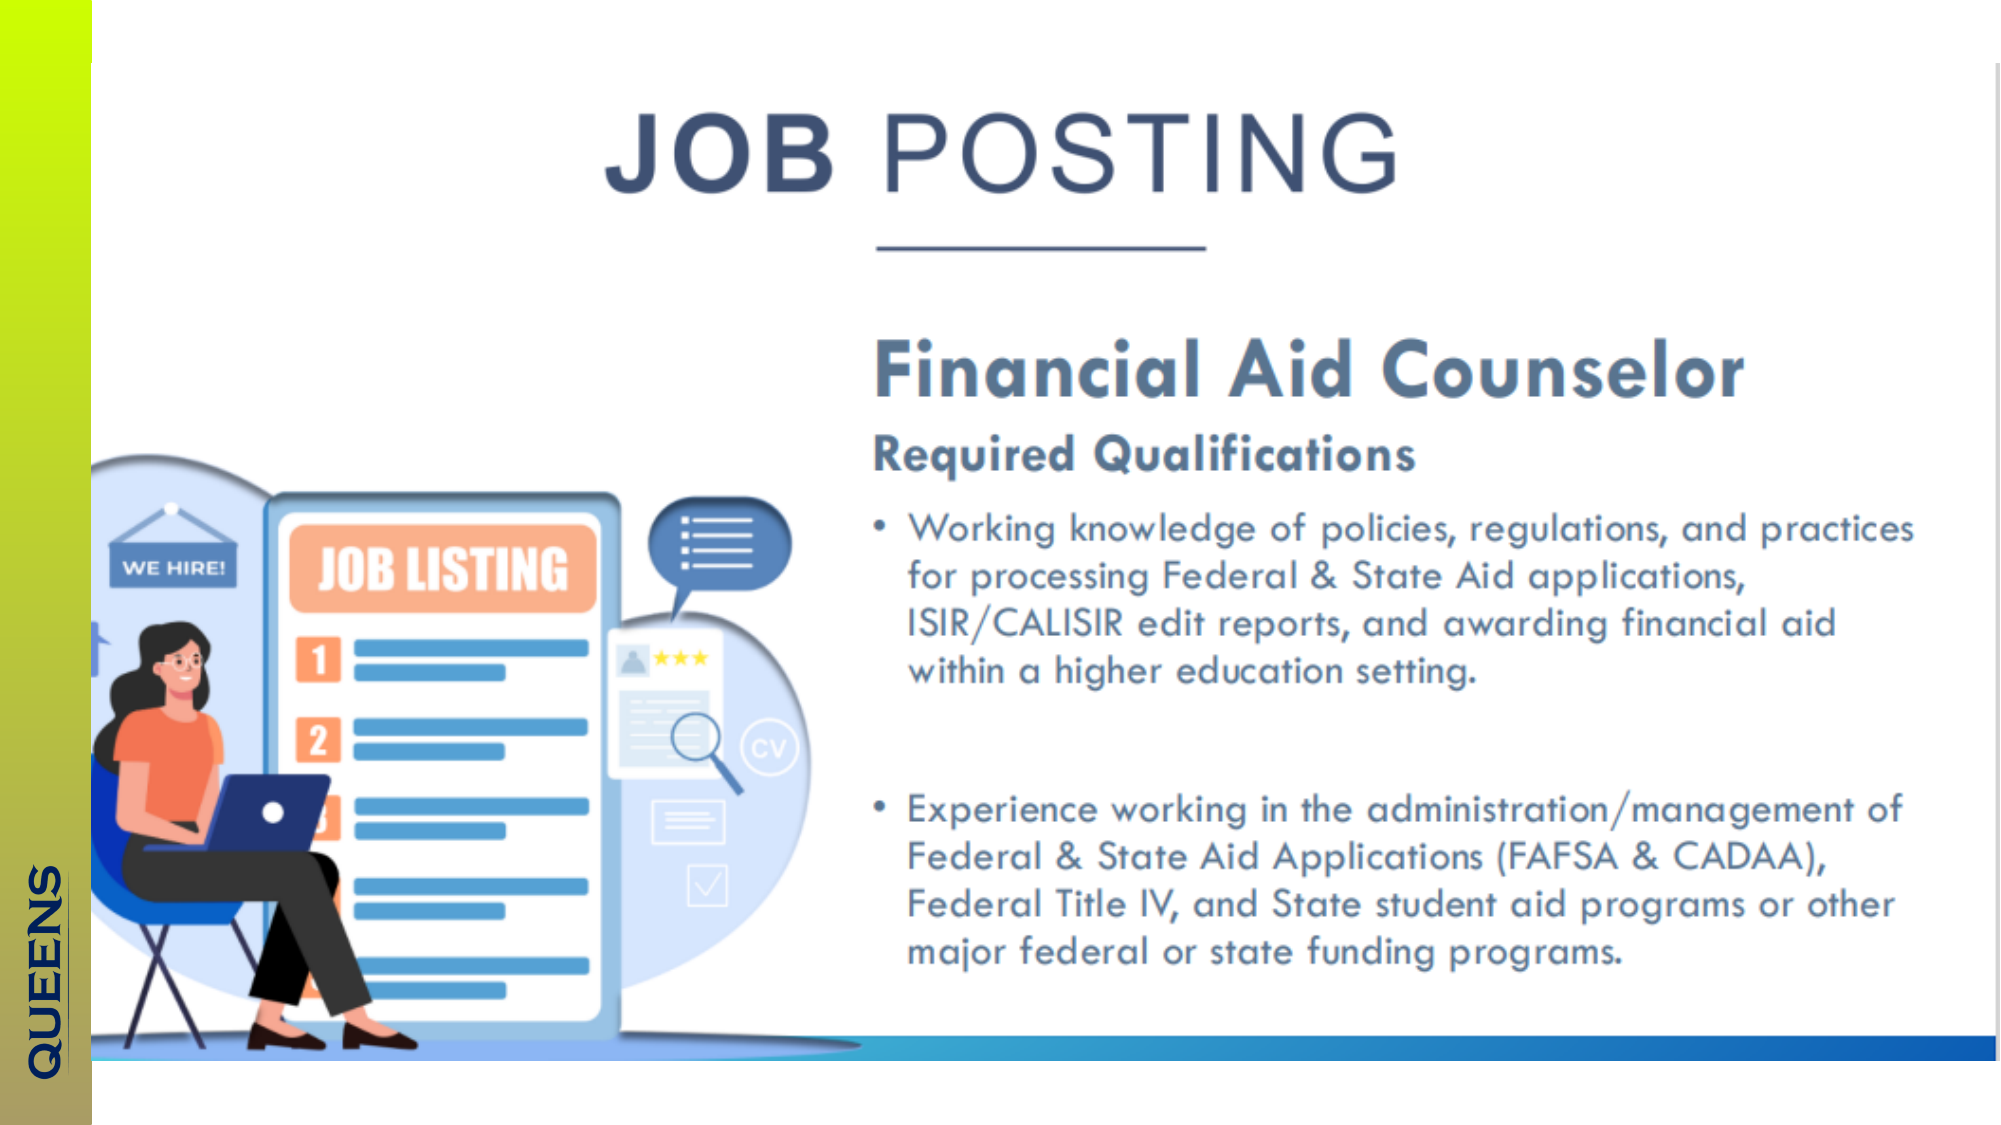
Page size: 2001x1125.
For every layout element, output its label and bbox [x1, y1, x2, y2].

picture [15, 852, 82, 1092]
picture [91, 63, 2000, 1061]
